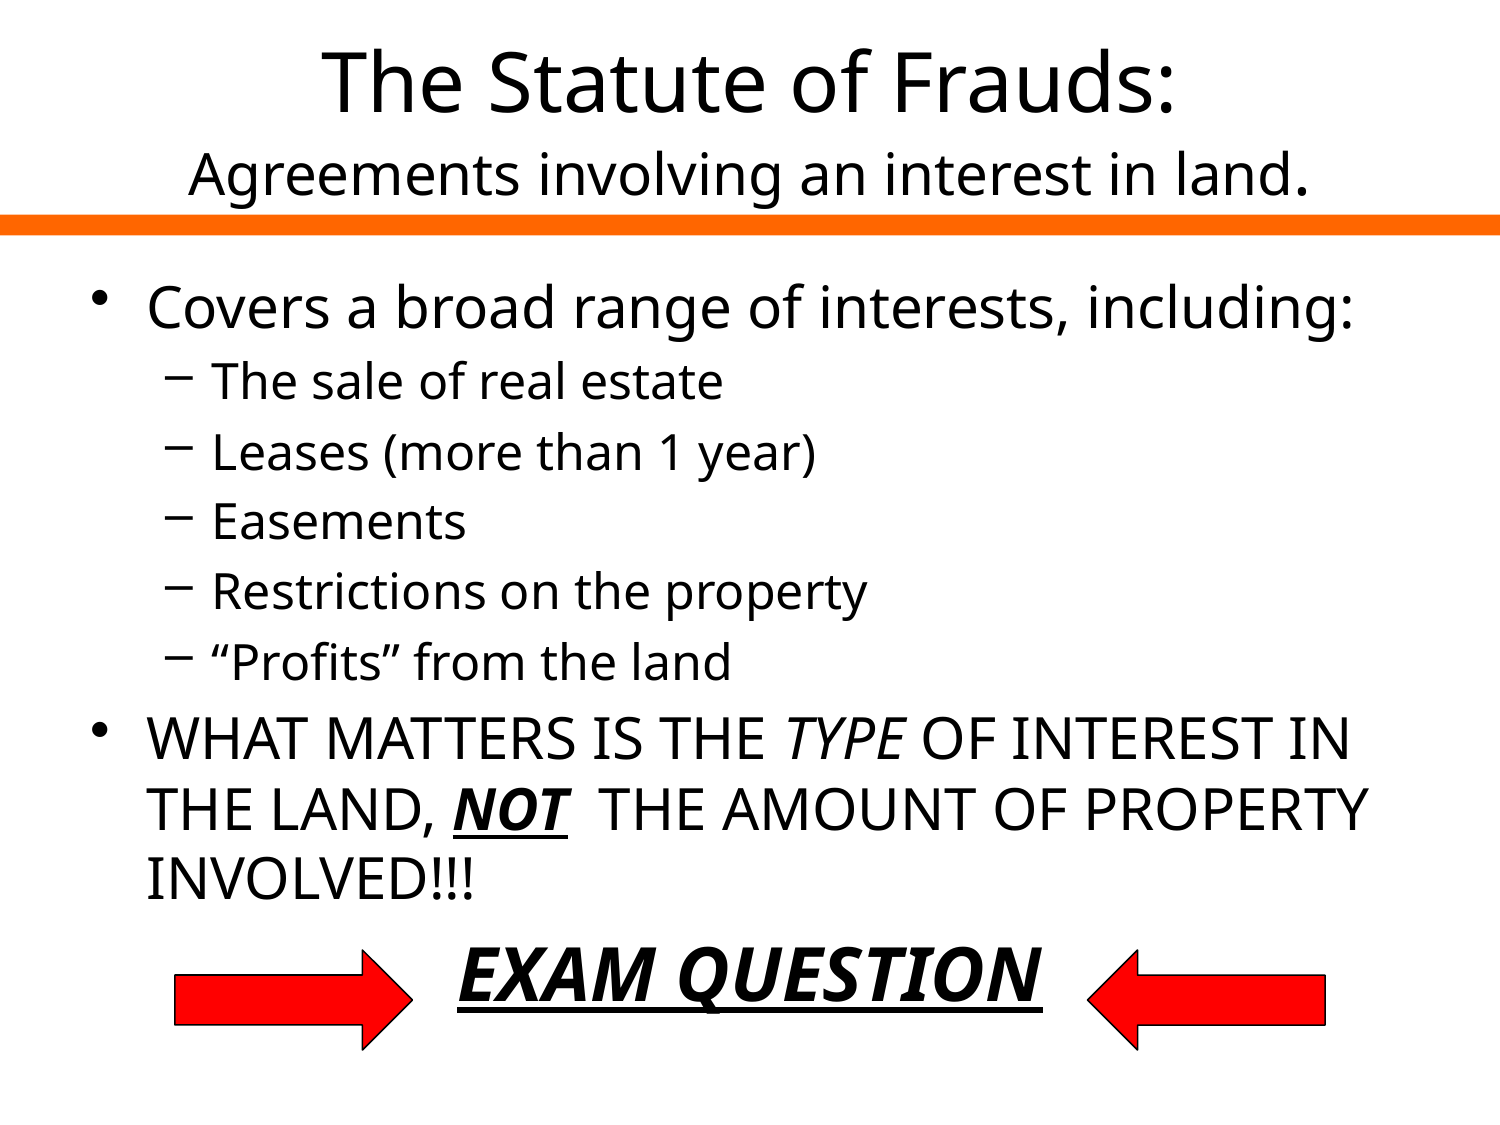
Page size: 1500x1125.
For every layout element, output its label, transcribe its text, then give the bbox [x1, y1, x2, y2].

text_box [174, 950, 413, 1051]
list Covers a broad range of interests, including: The sale of real estate Leases (more than 1 year) Easements Restrictions on the property “Profits” from the land WHAT MATTERS IS THE TYPE OF INTEREST IN THE LAND, NOT THE AMOUNT OF PROPERTY INVOLVED!!! EXAM QUESTION [74, 262, 1426, 1006]
title The Statute of Frauds: Agreements involving an interest in land. [74, 24, 1426, 213]
text_box [1087, 950, 1326, 1051]
